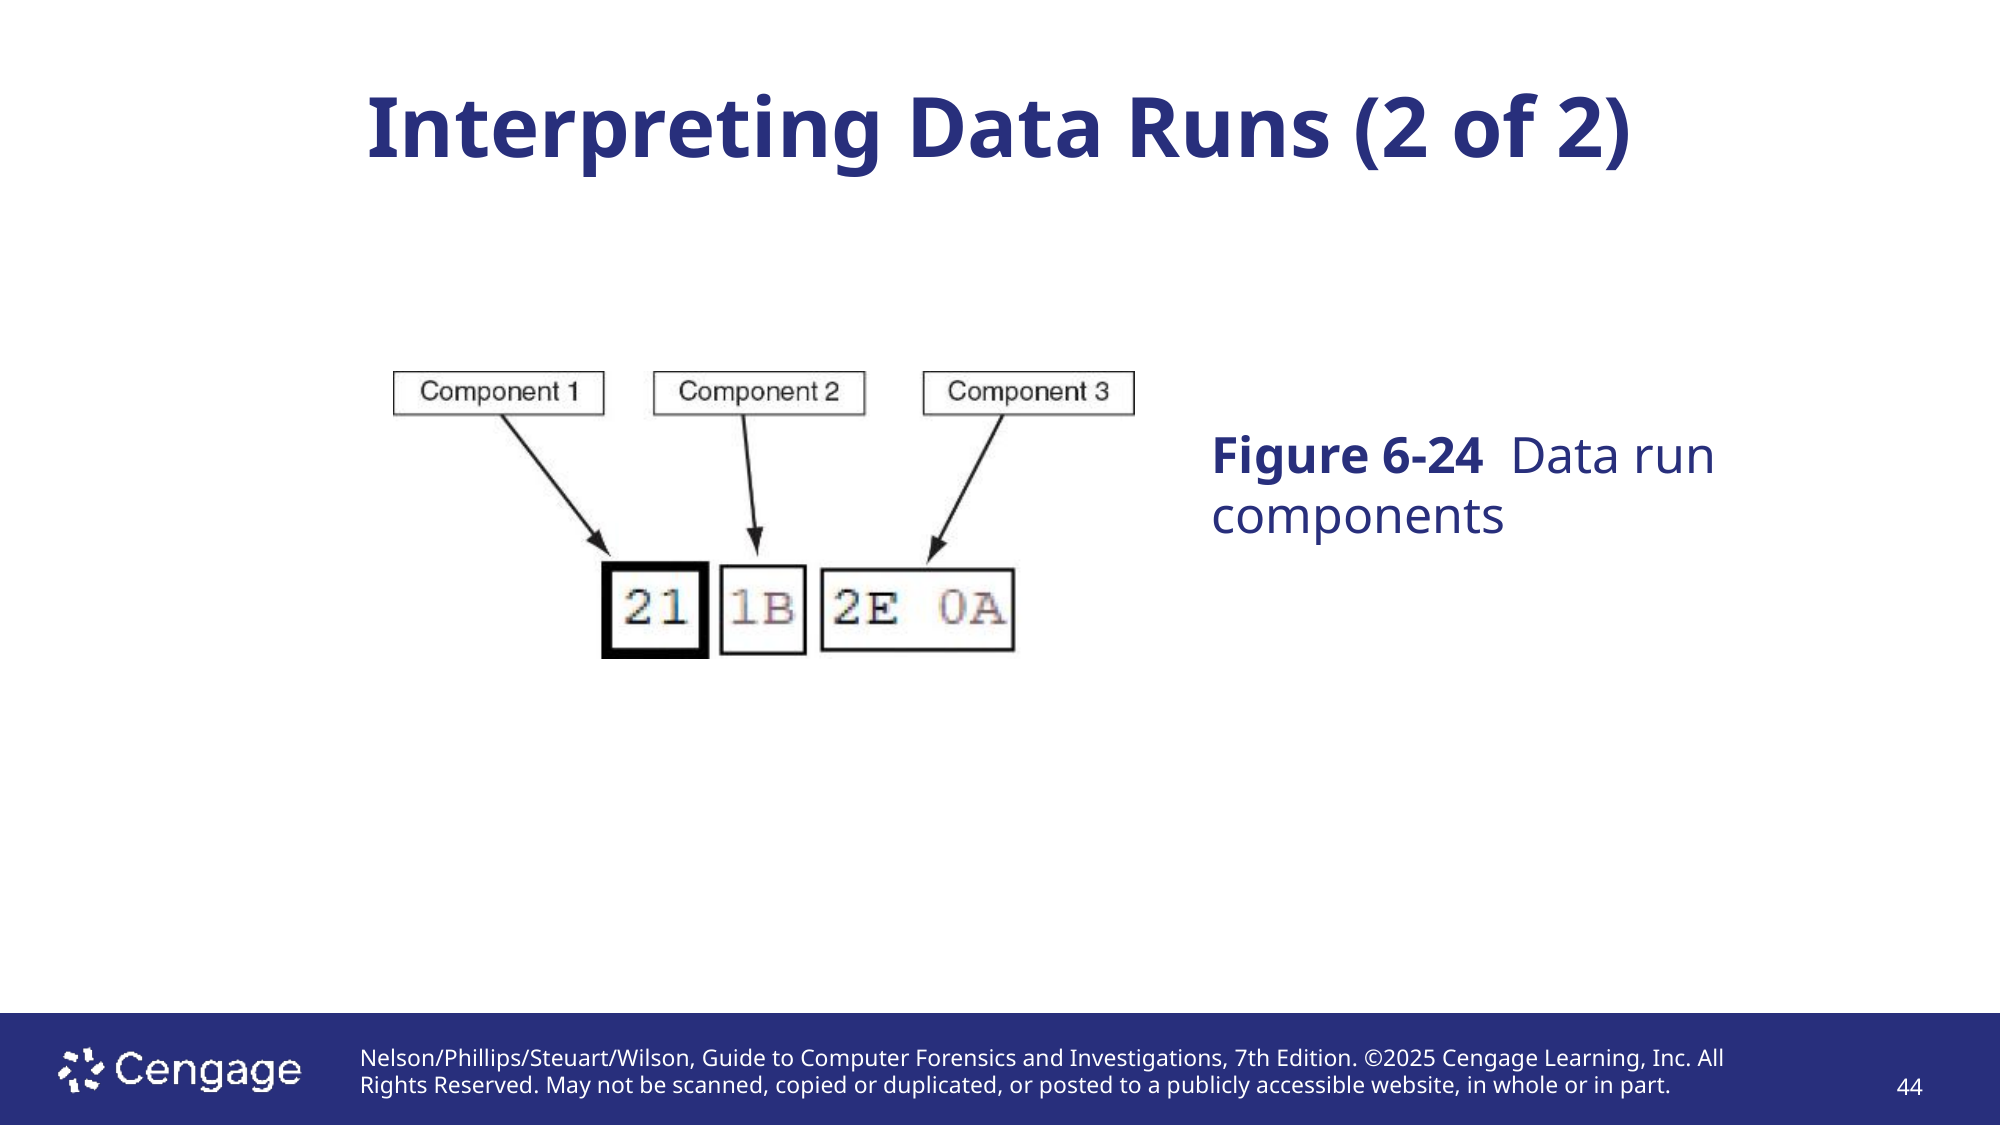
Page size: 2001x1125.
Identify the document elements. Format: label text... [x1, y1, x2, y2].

picture [393, 371, 1135, 659]
text_box Figure 6-24 Data run components [1196, 416, 1901, 611]
title Interpreting Data Runs (2 of 2) [78, 77, 1923, 278]
picture [30, 1020, 329, 1121]
